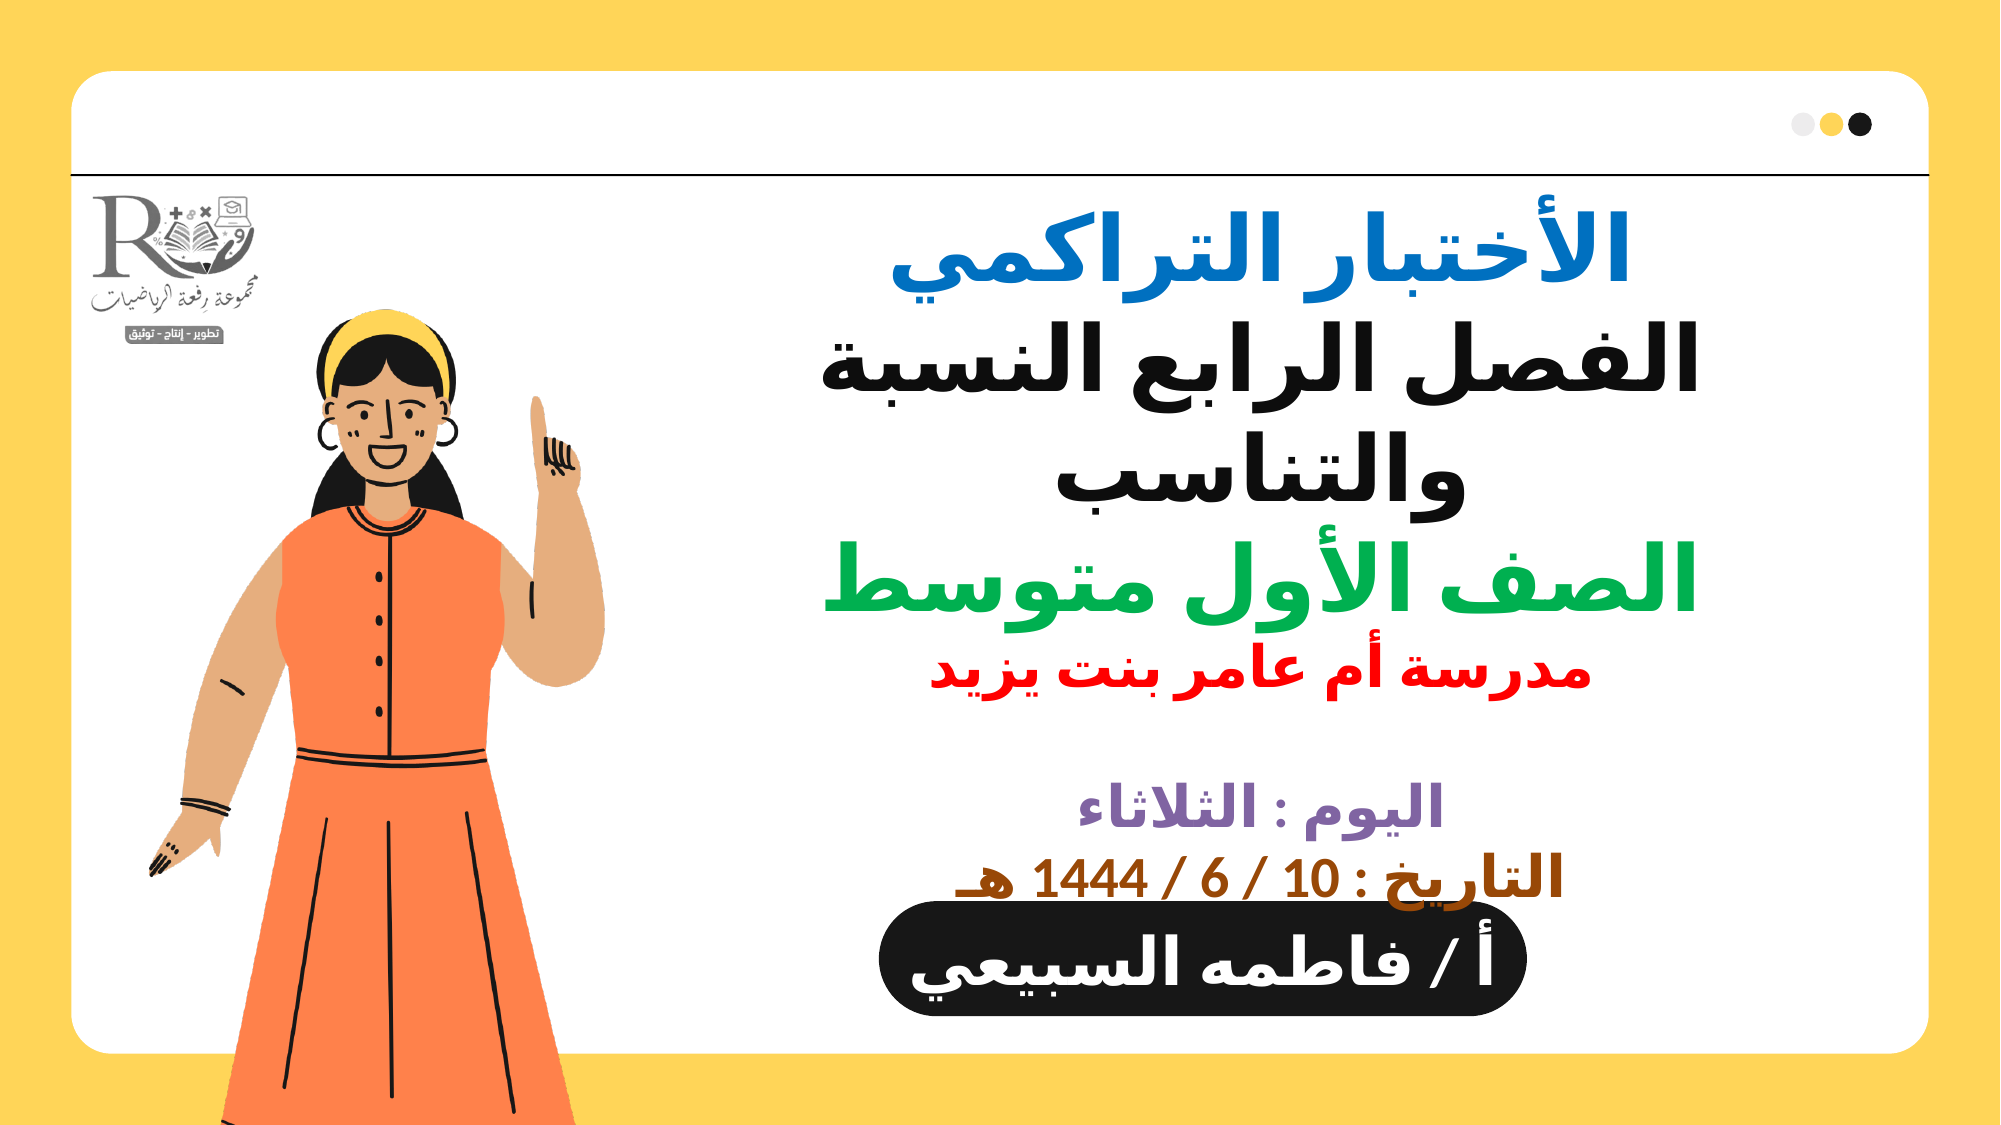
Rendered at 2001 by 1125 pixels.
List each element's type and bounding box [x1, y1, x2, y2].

text_box [71, 70, 1929, 1054]
text_box [878, 900, 1528, 1017]
picture [88, 174, 632, 1125]
